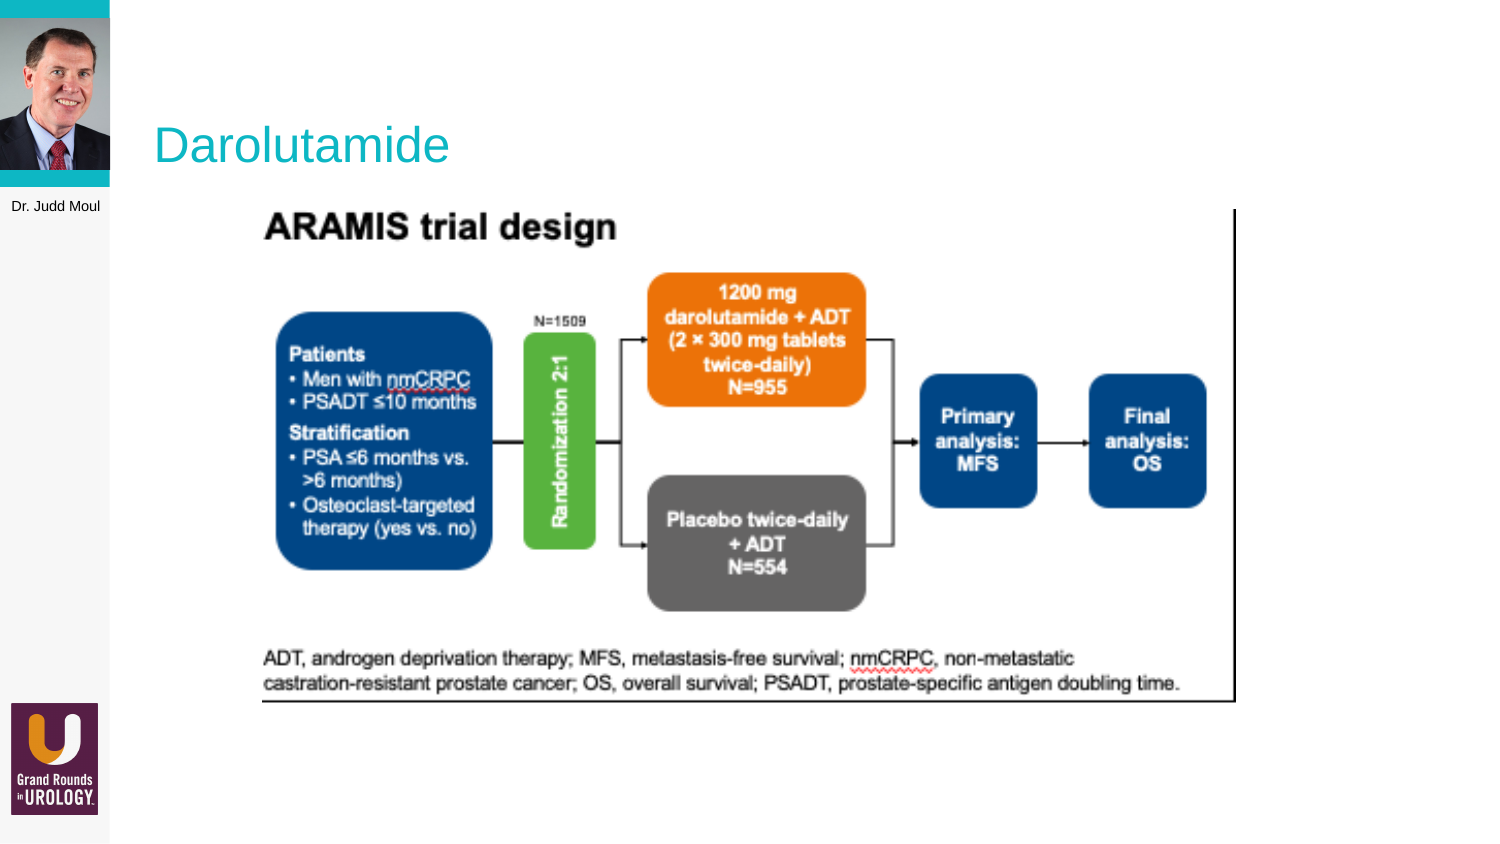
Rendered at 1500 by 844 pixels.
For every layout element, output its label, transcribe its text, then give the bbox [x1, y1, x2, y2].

text_box Dr. Judd Moul [0, 189, 116, 223]
picture [262, 209, 1237, 705]
picture [11, 703, 98, 815]
picture [0, 18, 111, 170]
title Darolutamide [138, 0, 722, 188]
